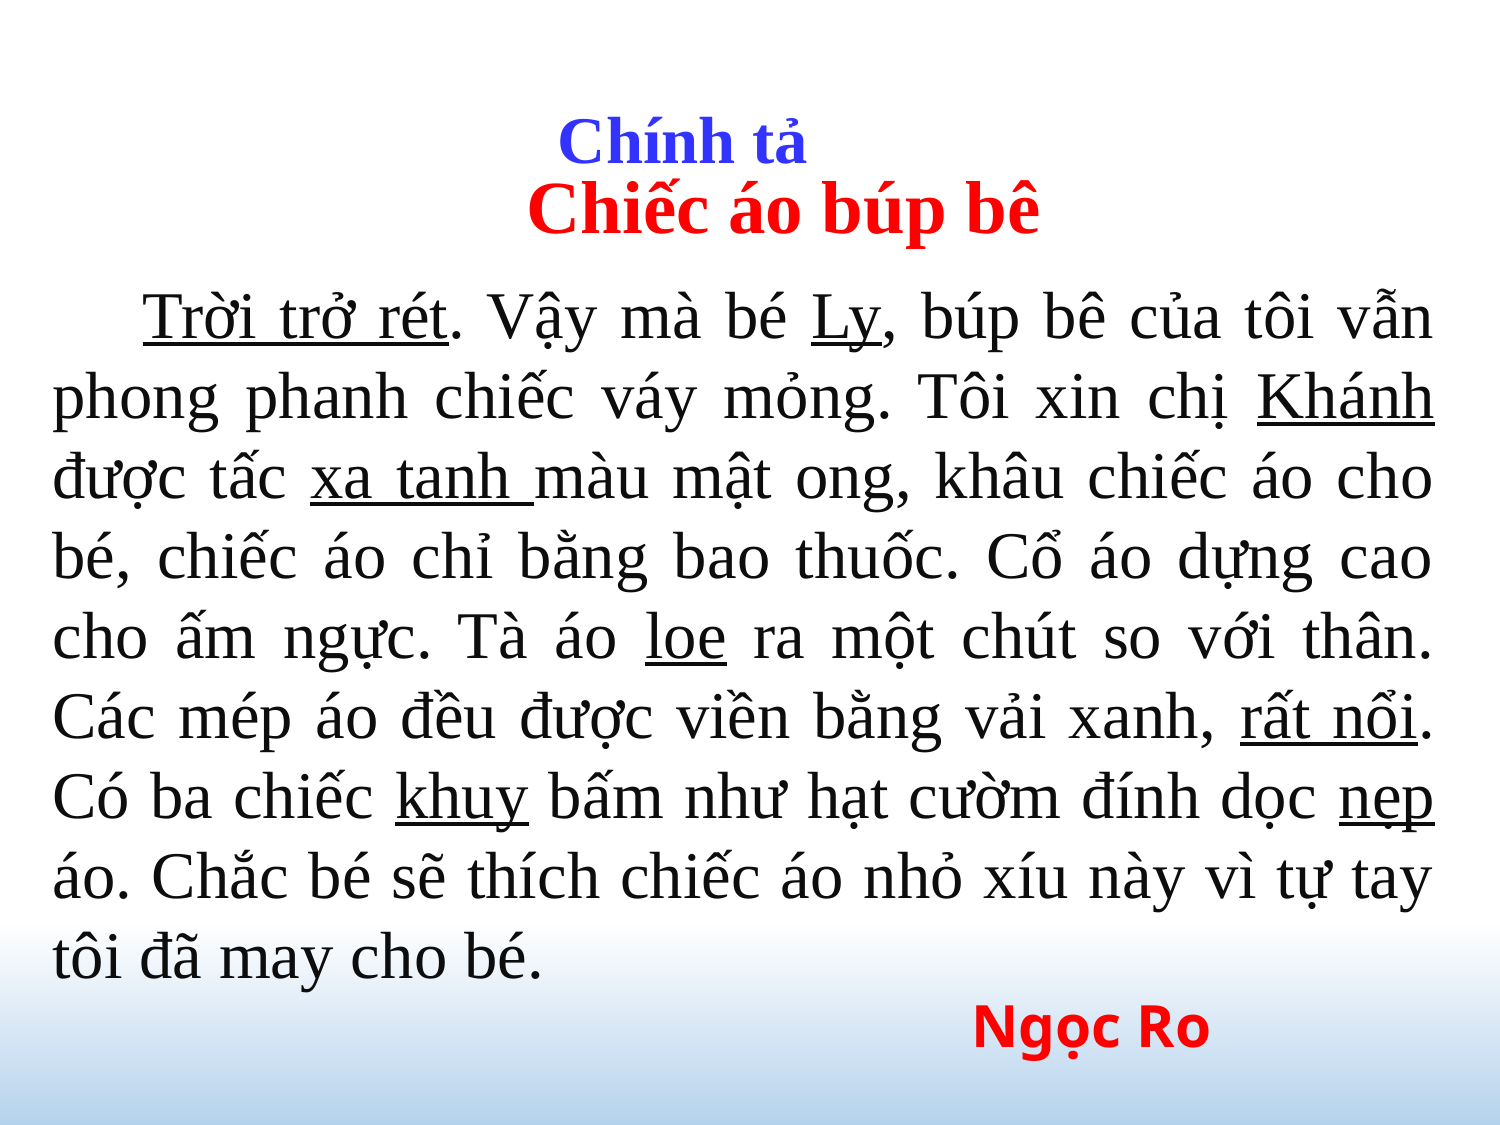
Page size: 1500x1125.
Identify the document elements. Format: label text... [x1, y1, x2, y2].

text_box Ngọc Ro [862, 981, 1321, 1067]
text_box Chính tả [62, 9, 1321, 184]
text_box Trời trở rét. Vậy mà bé Ly, búp bê của tôi vẫn phong phanh chiếc váy mỏng. Tôi xin chị Khánh được tấc xa tanh màu mật ong, khâu chiếc áo cho bé, chiếc áo chỉ bằng bao thuốc. Cổ áo dựng cao cho ấm ngực. Tà áo loe ra một chút so với thân. Các mép áo đều được viền bằng vải xanh, rất nổi. Có ba chiếc khuy bấm như hạt cườm đính dọc nẹp áo. Chắc bé sẽ thích chiếc áo nhỏ xíu này vì tự tay tôi đã may cho bé. [37, 264, 1450, 999]
text_box Chiếc áo búp bê [371, 184, 1138, 256]
